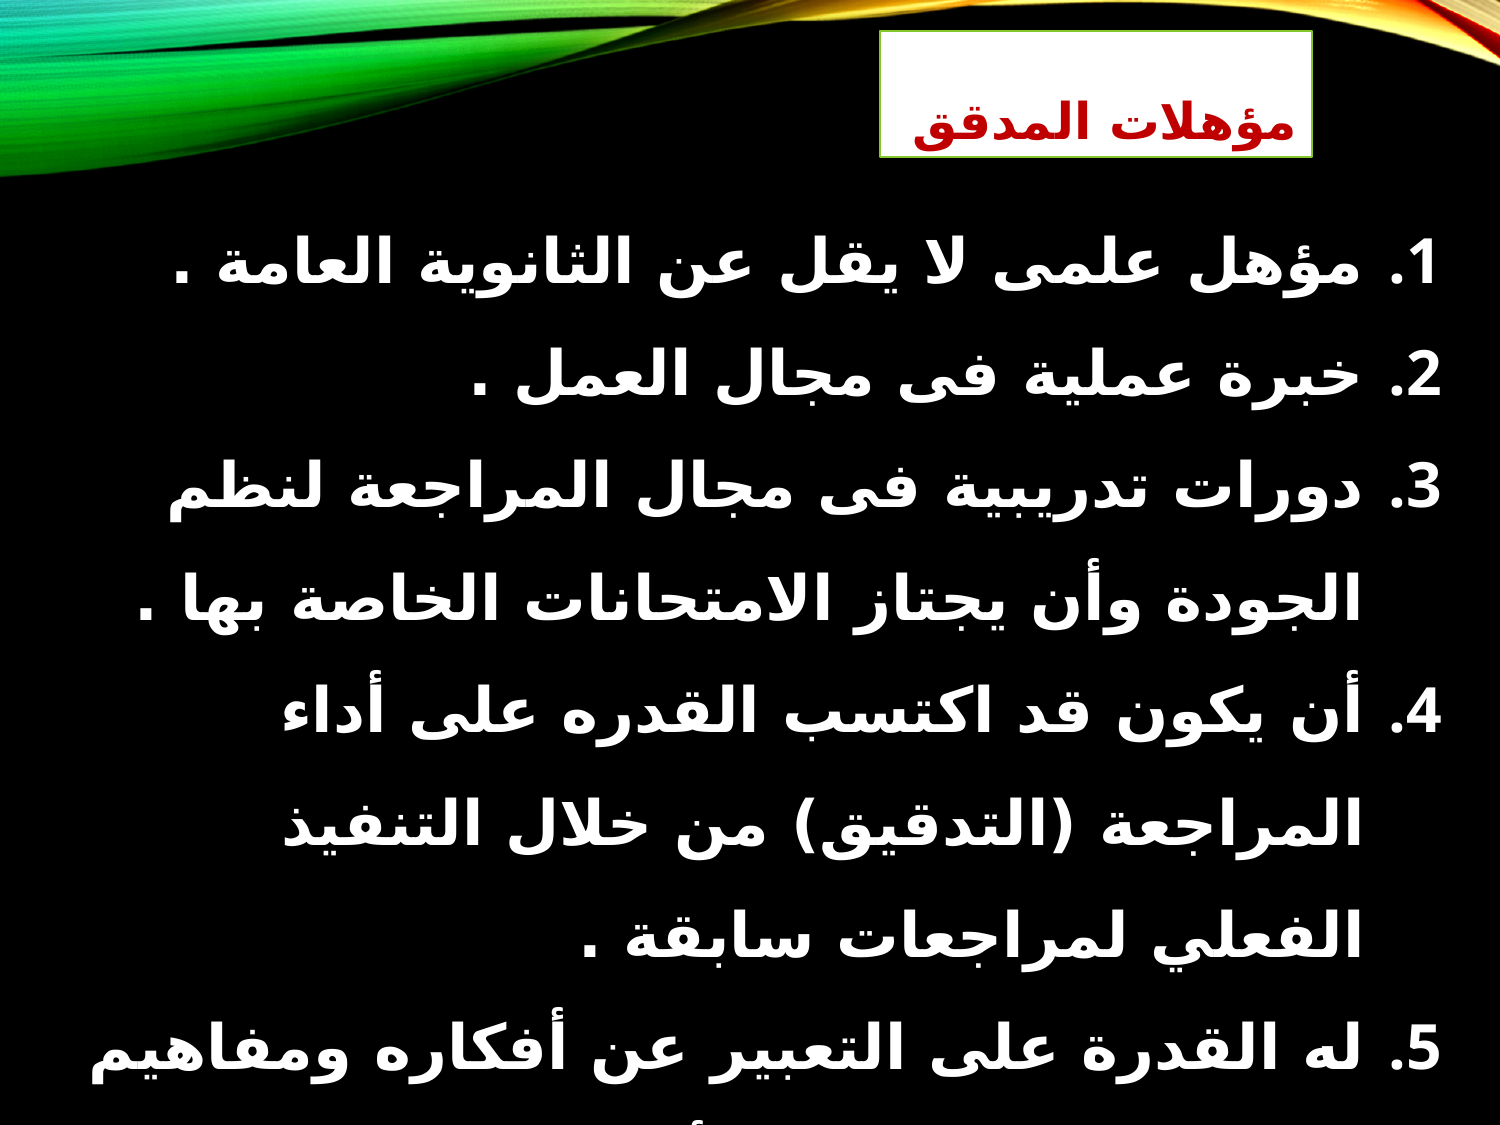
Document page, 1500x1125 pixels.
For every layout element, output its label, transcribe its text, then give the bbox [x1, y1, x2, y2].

text_box مؤهلات المدقق [879, 30, 1313, 158]
picture [0, 0, 1500, 178]
text_box مؤهل علمى لا يقل عن الثانوية العامة . خبرة عملية فى مجال العمل . دورات تدريبية فى مجال المراجعة لنظم الجودة وأن يجتاز الامتحانات الخاصة بها . أن يكون قد اكتسب القدره على أداء المراجعة (التدقيق) من خلال التنفيذ الفعلي لمراجعات سابقة . له القدرة على التعبير عن أفكاره ومفاهيم النظام بشكل شفهي أو كتابة. [58, 175, 1465, 1067]
